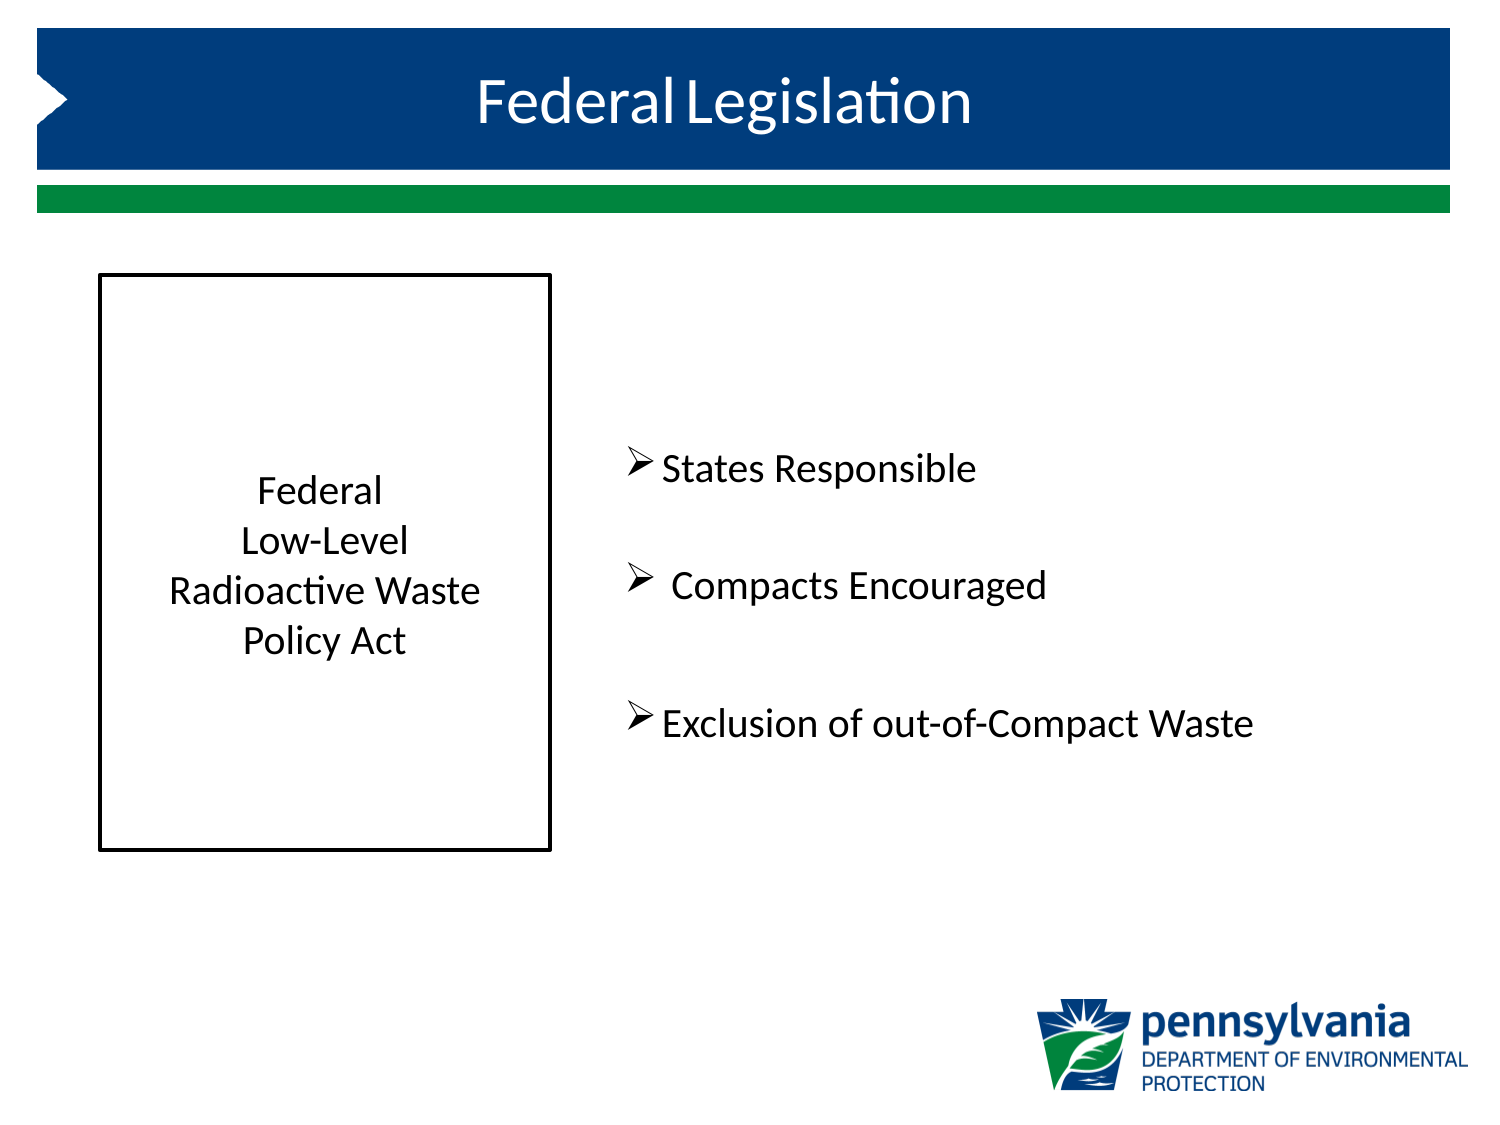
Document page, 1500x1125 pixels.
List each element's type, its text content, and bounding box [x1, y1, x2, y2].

list States Responsible Compacts Encouraged Exclusion of out-of-Compact Waste [75, 237, 1425, 1025]
text_box Federal Low-Level Radioactive Waste Policy Act [98, 273, 552, 852]
picture [1037, 999, 1469, 1092]
picture [37, 28, 1451, 213]
